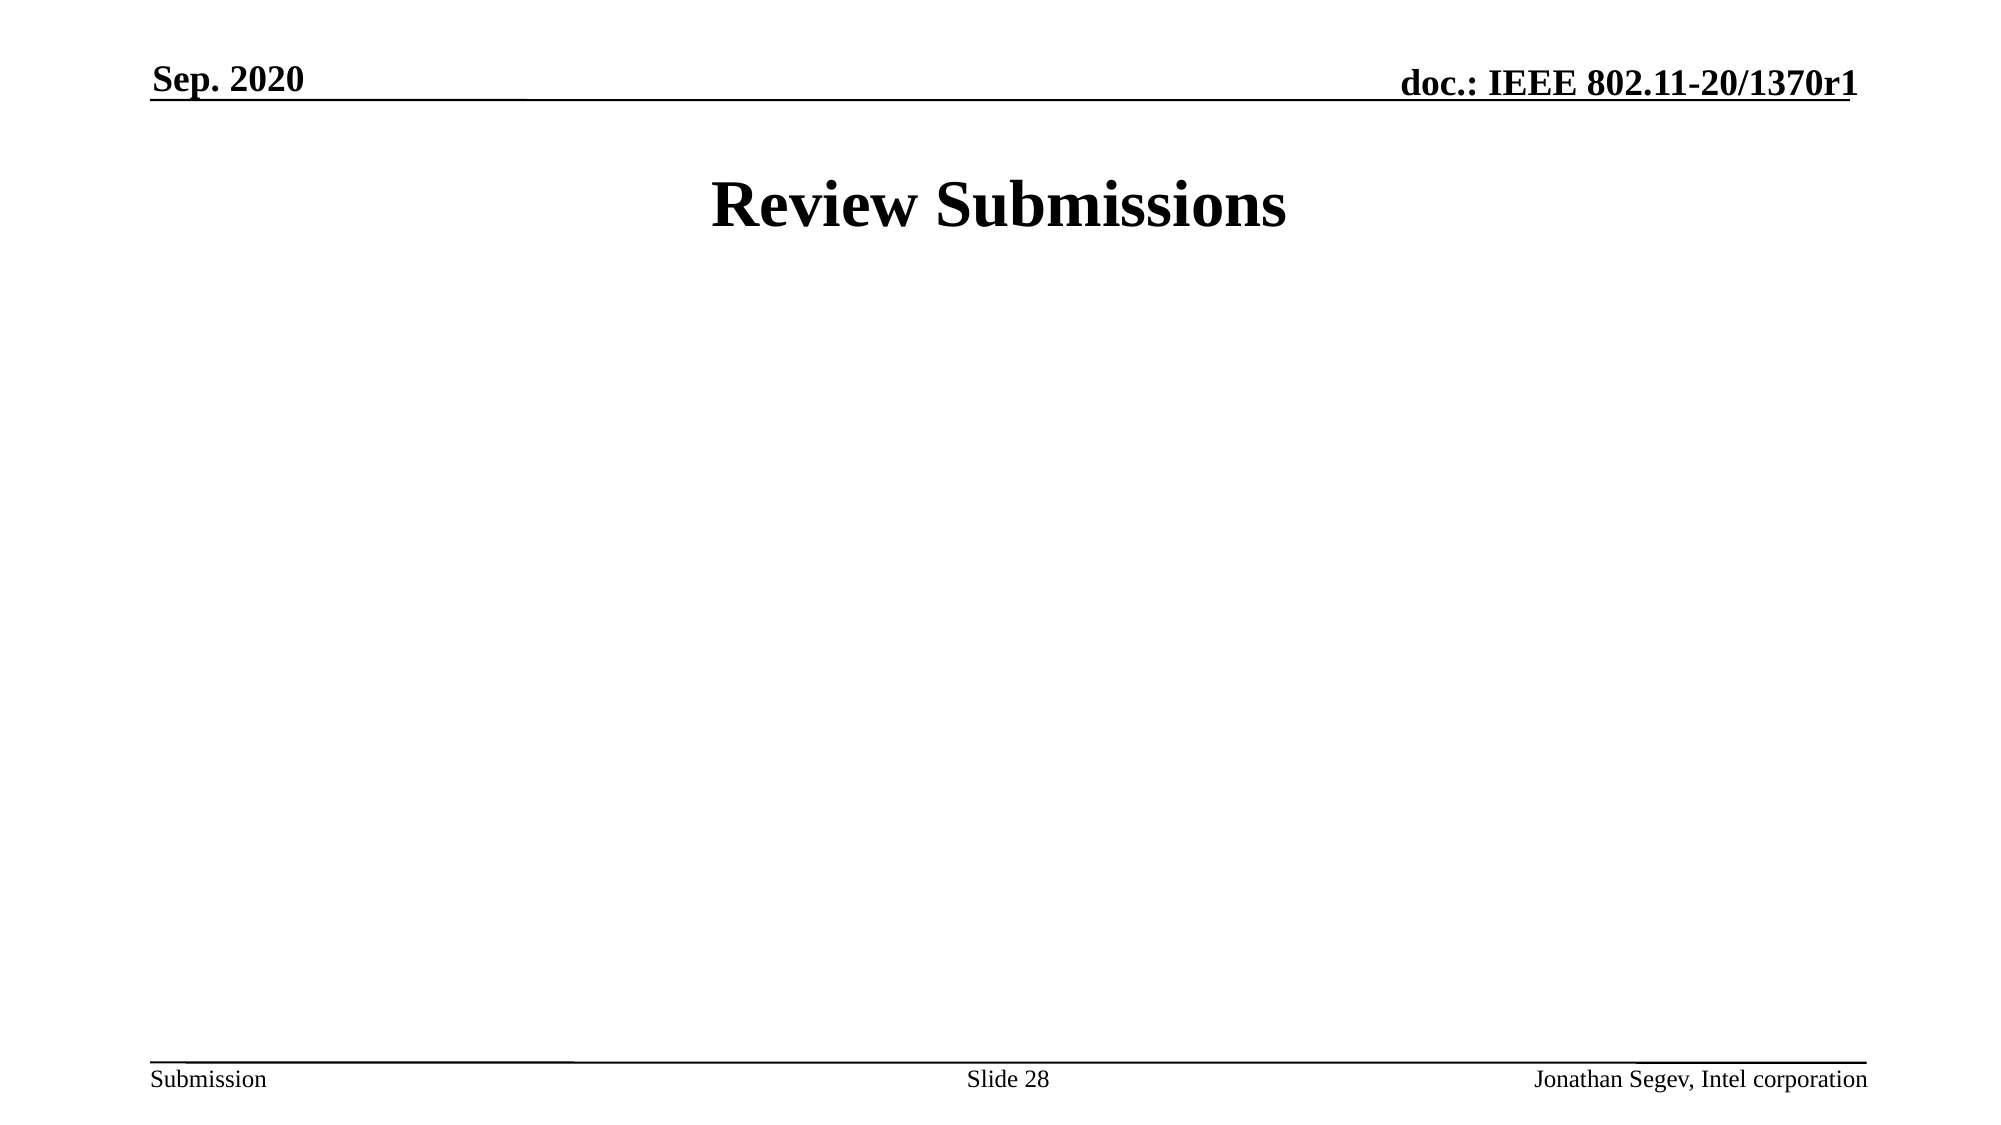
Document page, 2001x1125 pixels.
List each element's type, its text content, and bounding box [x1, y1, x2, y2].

footer Jonathan Segev, Intel corporation [1171, 1061, 1869, 1093]
slide_number Slide 28 [950, 1061, 1067, 1123]
title Review Submissions [149, 112, 1850, 288]
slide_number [152, 54, 563, 100]
